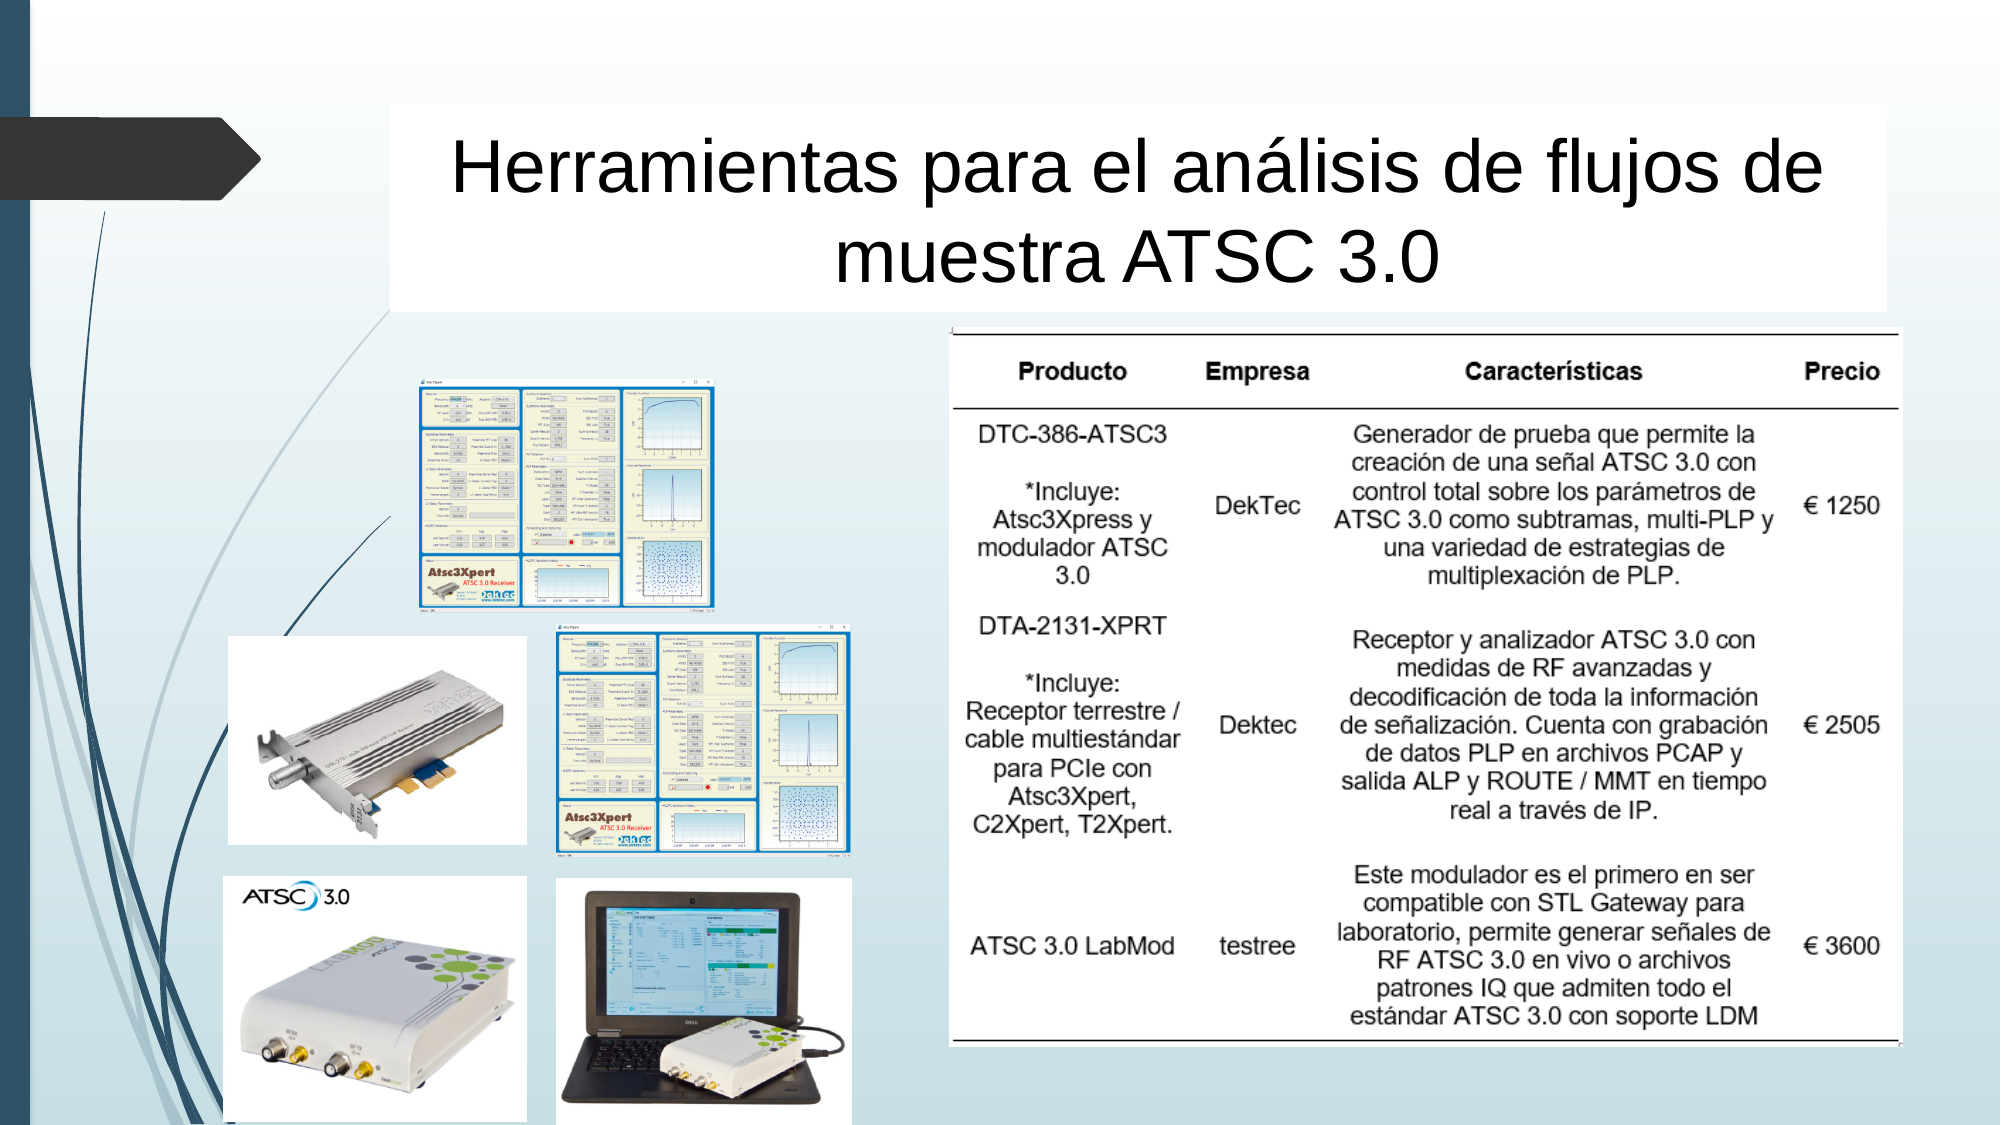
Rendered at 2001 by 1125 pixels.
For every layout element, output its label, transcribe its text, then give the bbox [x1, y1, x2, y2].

picture [223, 876, 527, 1123]
picture [949, 327, 1903, 1048]
picture [555, 878, 852, 1125]
picture [555, 624, 851, 858]
picture [419, 378, 715, 613]
title Herramientas para el análisis de flujos de muestra ATSC 3.0 [388, 101, 1888, 314]
picture [227, 636, 527, 845]
